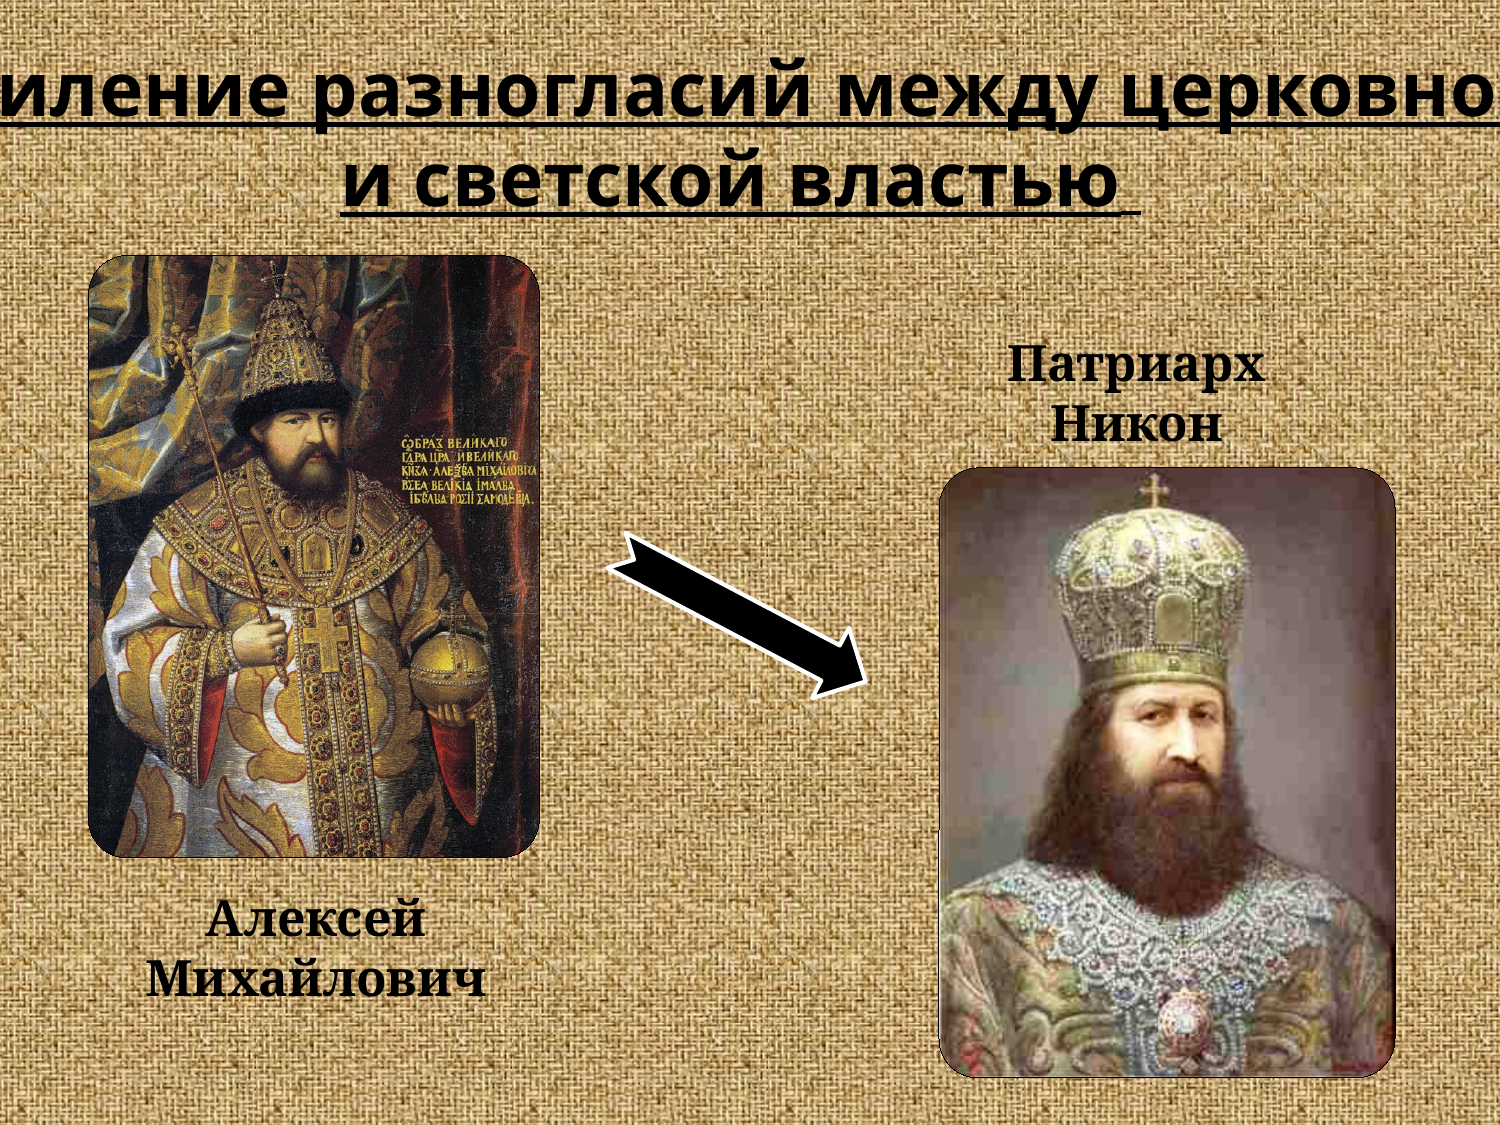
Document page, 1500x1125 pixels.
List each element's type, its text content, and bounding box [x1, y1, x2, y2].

text_box Усиление разногласий между церковной и светской властью [35, 30, 1447, 232]
text_box Патриарх Никон [820, 326, 1453, 457]
text_box [605, 530, 868, 701]
picture [0, 0, 1500, 1125]
text_box Алексей Михайлович [0, 881, 632, 1012]
